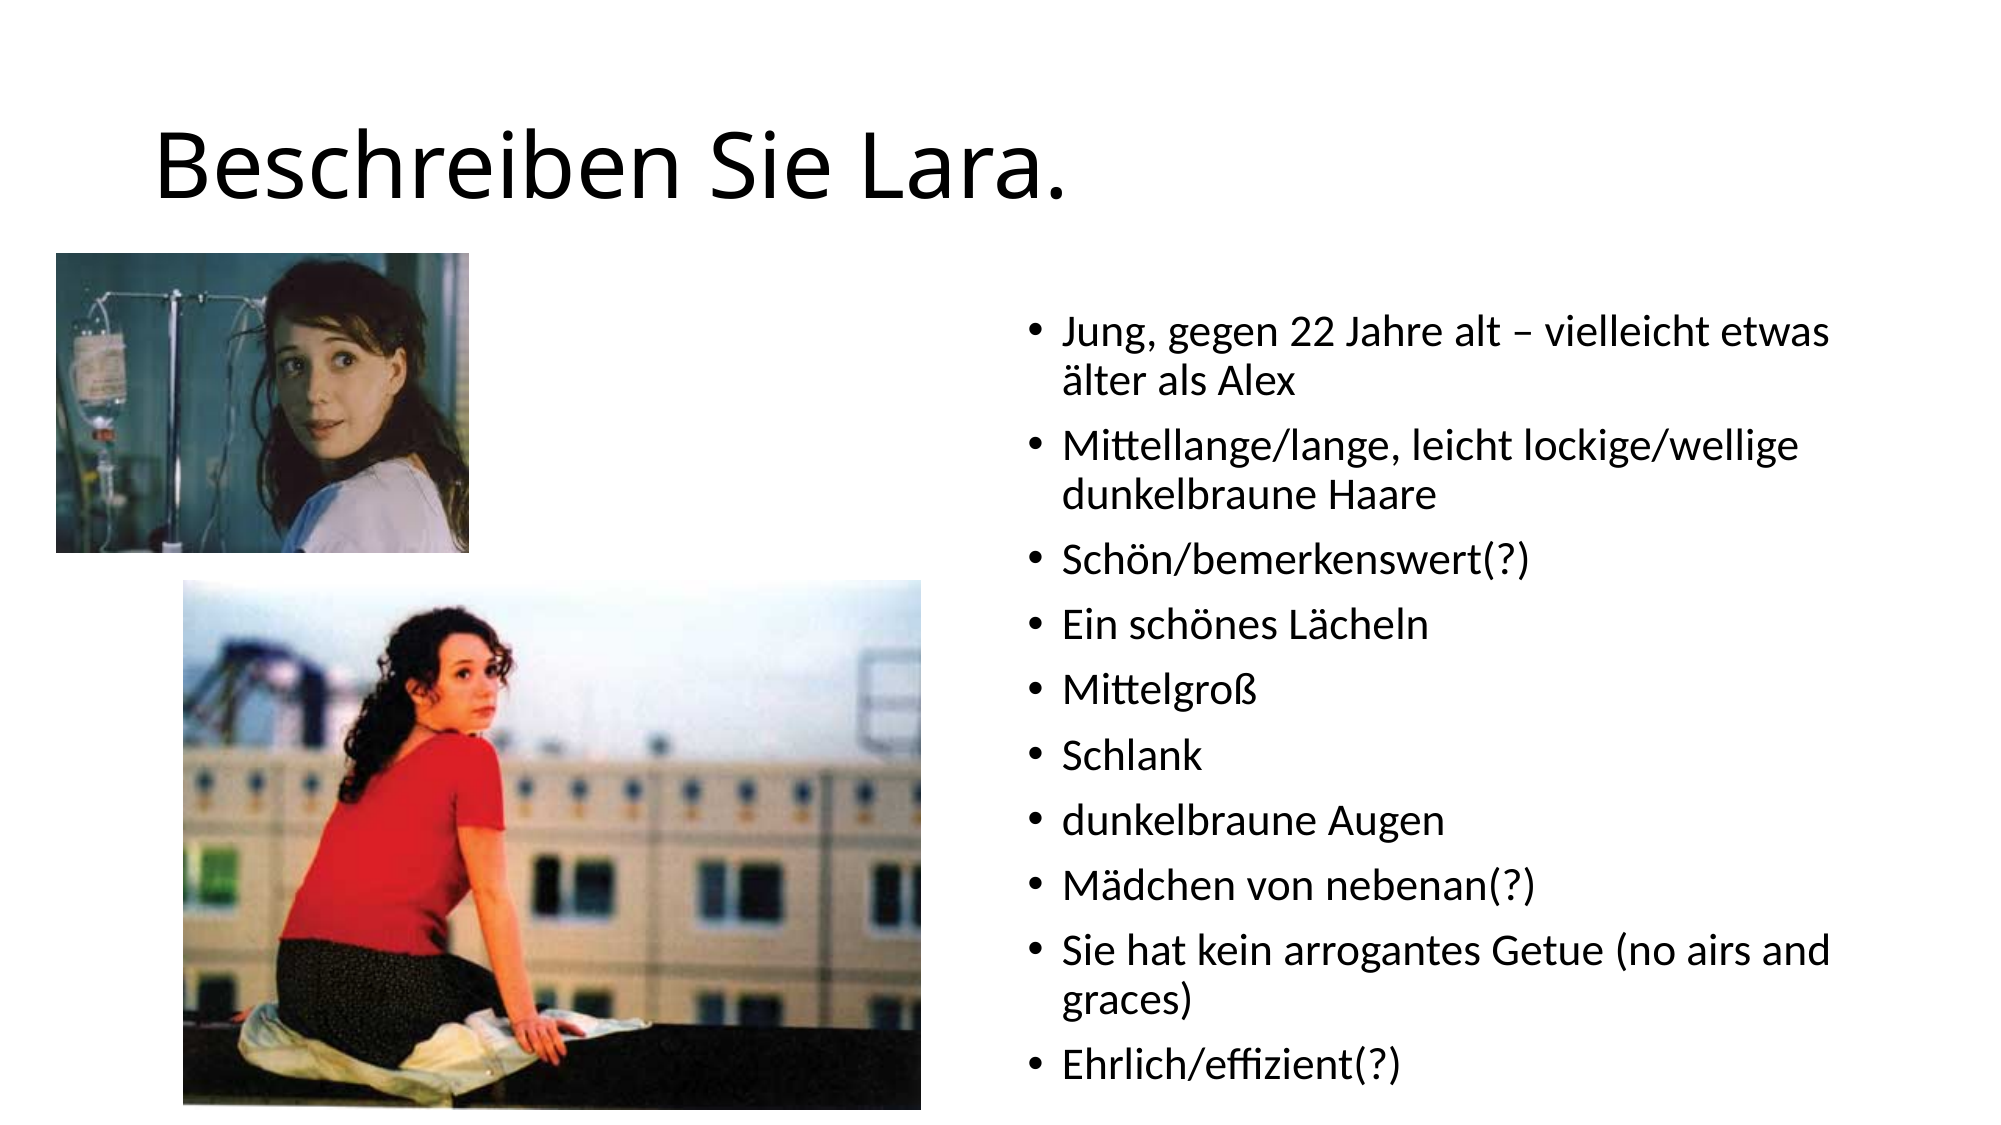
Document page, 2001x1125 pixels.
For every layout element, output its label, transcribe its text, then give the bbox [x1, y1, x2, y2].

title Beschreiben Sie Lara. [137, 59, 1863, 278]
picture [183, 580, 921, 1110]
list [56, 253, 469, 553]
list Jung, gegen 22 Jahre alt – vielleicht etwas älter als Alex Mittellange/lange, leicht lockige/wellige dunkelbraune Haare Schön/bemerkenswert(?) Ein schönes Lächeln Mittelgroß Schlank dunkelbraune Augen Mädchen von nebenan(?) Sie hat kein arrogantes Getue (no airs and graces) Ehrlich/effizient(?) [1012, 299, 1863, 1098]
